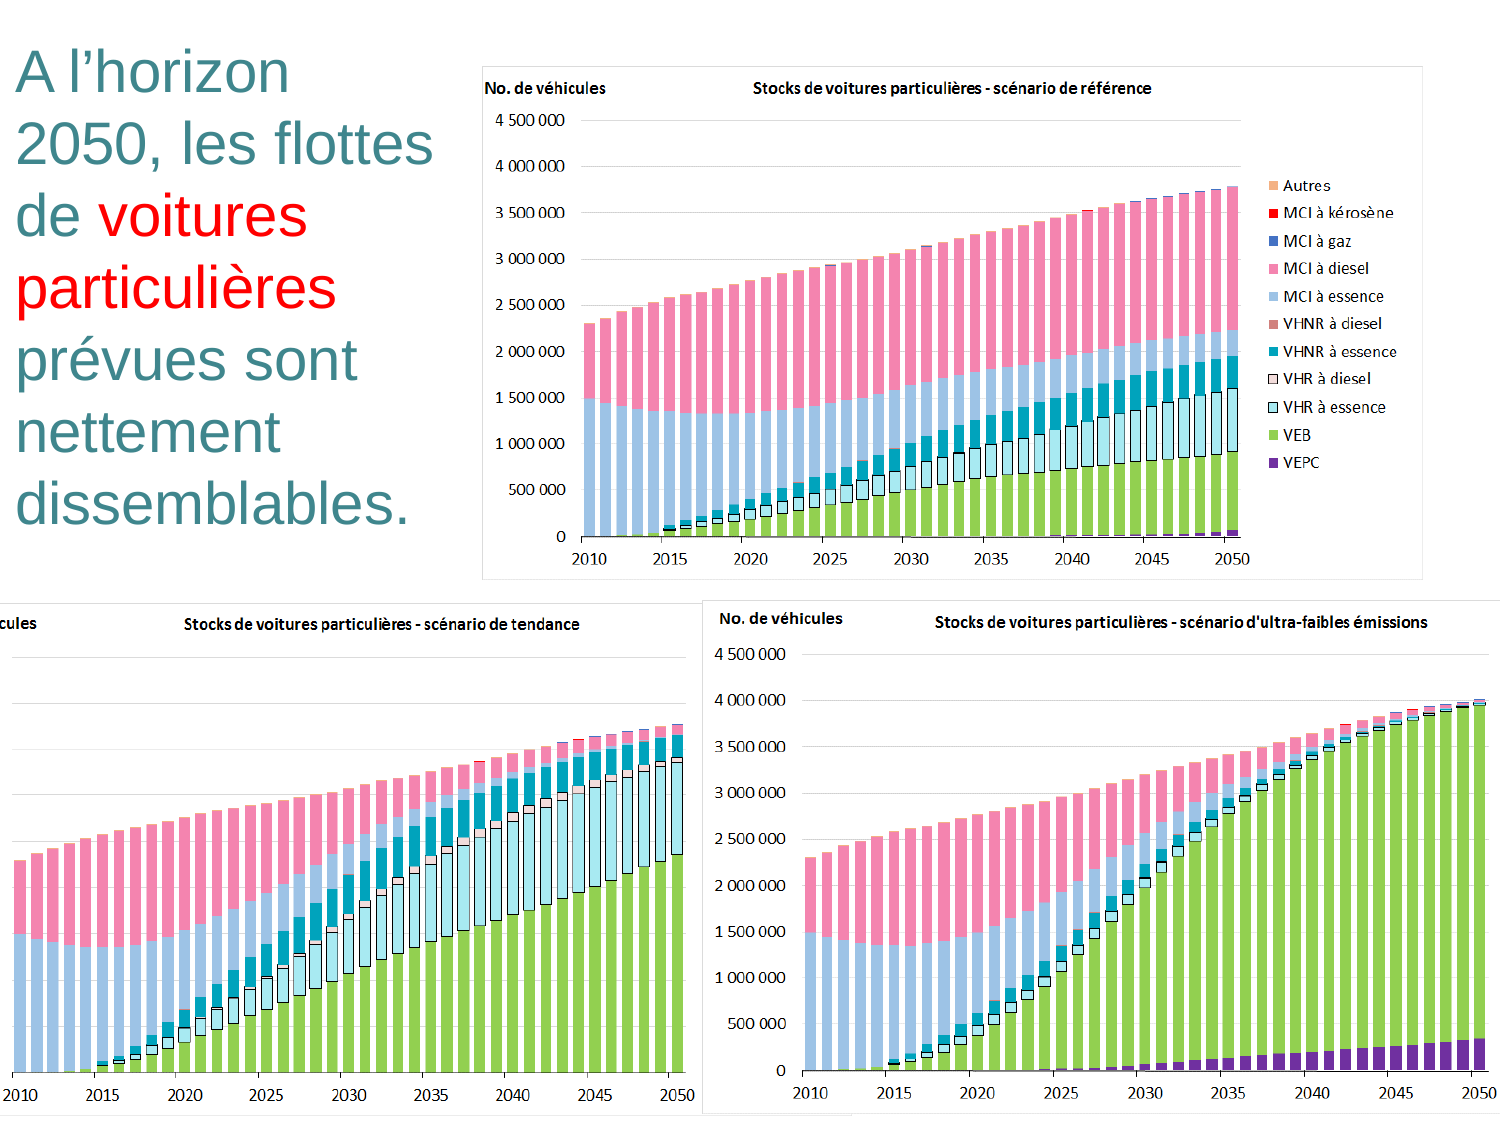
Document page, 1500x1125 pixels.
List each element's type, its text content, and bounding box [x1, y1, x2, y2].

title A l’horizon 2050, les flottes de voitures particulières prévues sont nettement dissemblables. [0, 18, 455, 551]
picture [482, 66, 1424, 580]
picture [0, 600, 1500, 1116]
